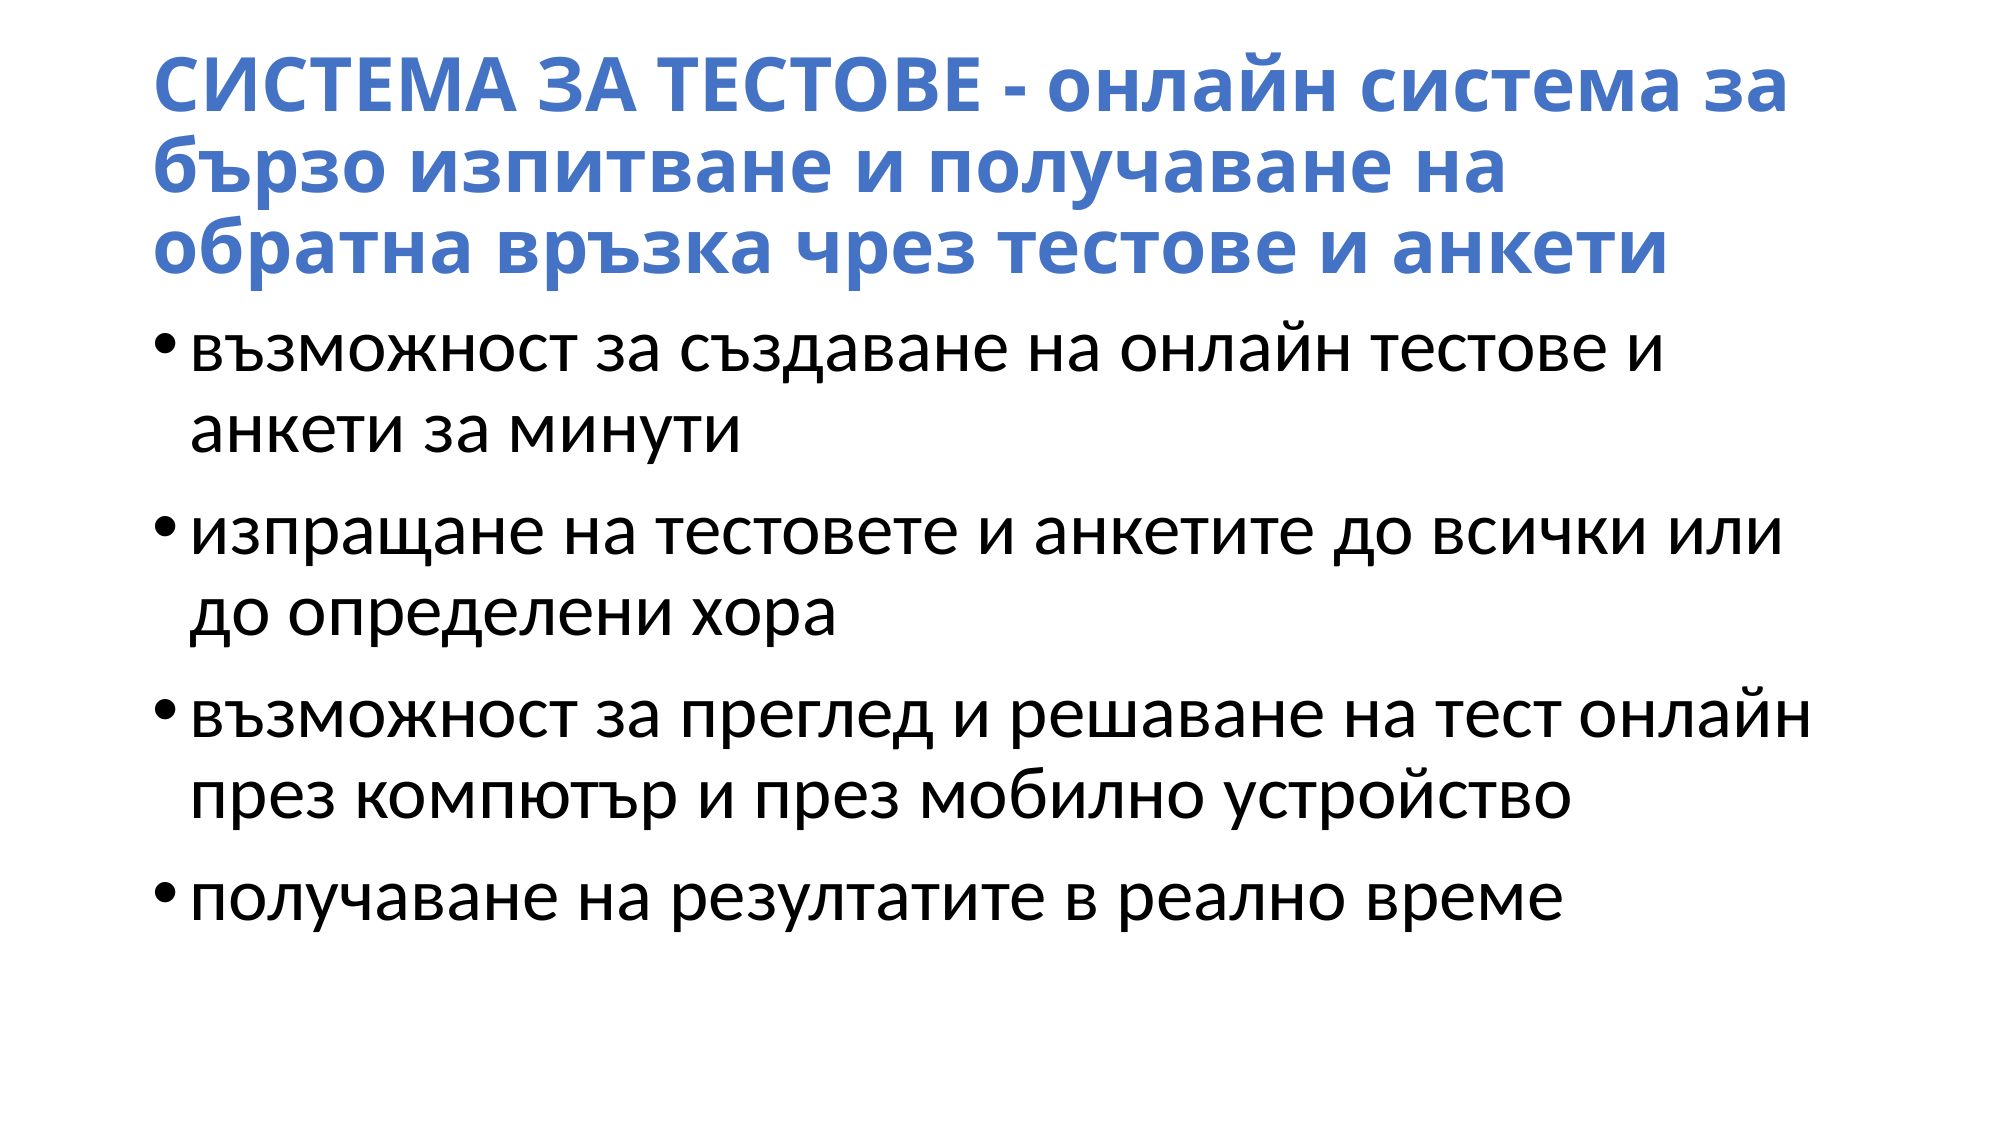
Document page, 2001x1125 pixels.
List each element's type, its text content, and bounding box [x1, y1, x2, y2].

title СИСТЕМА ЗА ТЕСТОВЕ - онлайн система за бързо изпитване и получаване на обратна връзка чрез тестове и анкети [137, 59, 1863, 278]
list възможност за създаване на онлайн тестове и анкети за минути изпращане на тестовете и анкетите до всички или до определени хора възможност за преглед и решаване на тест онлайн през компютър и през мобилно устройство получаване на резултатите в реално време [137, 299, 1863, 1014]
